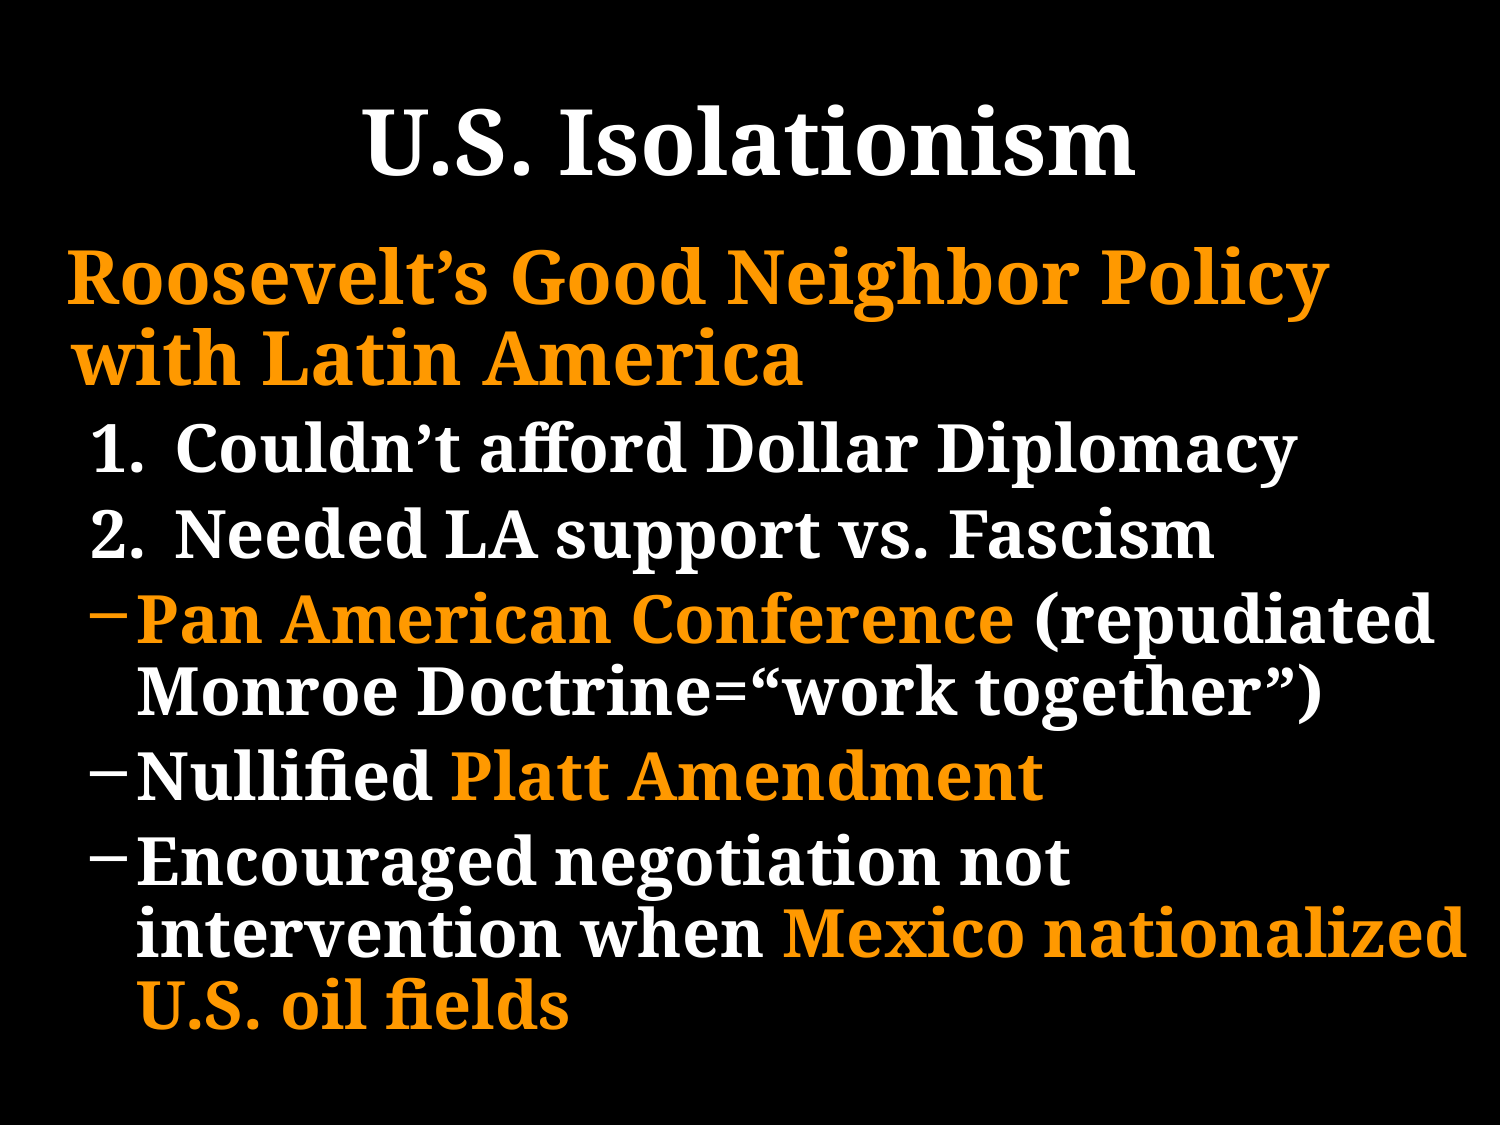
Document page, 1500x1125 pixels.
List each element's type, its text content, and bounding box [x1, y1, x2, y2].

title U.S. Isolationism [74, 44, 1426, 232]
list Roosevelt’s Good Neighbor Policy with Latin America Couldn’t afford Dollar Diplomacy Needed LA support vs. Fascism Pan American Conference (repudiated Monroe Doctrine=“work together”) Nullified Platt Amendment Encouraged negotiation not intervention when Mexico nationalized U.S. oil fields [0, 232, 1488, 1033]
